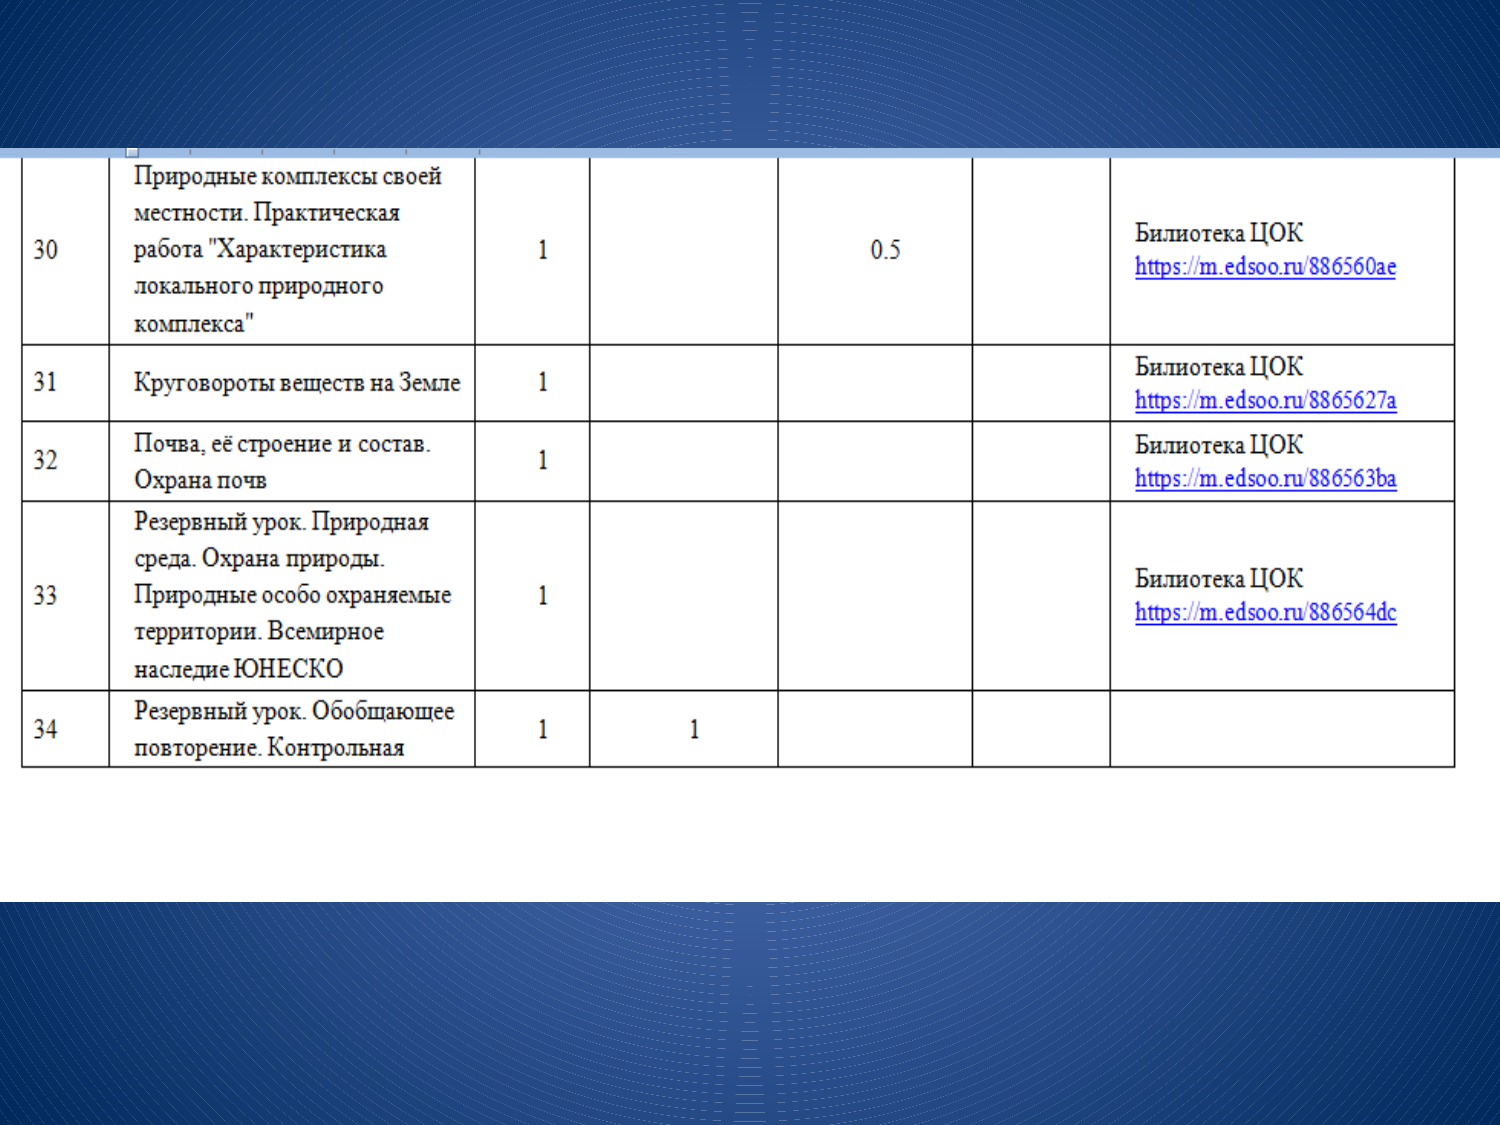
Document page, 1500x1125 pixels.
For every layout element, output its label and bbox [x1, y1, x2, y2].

picture [0, 148, 1500, 902]
